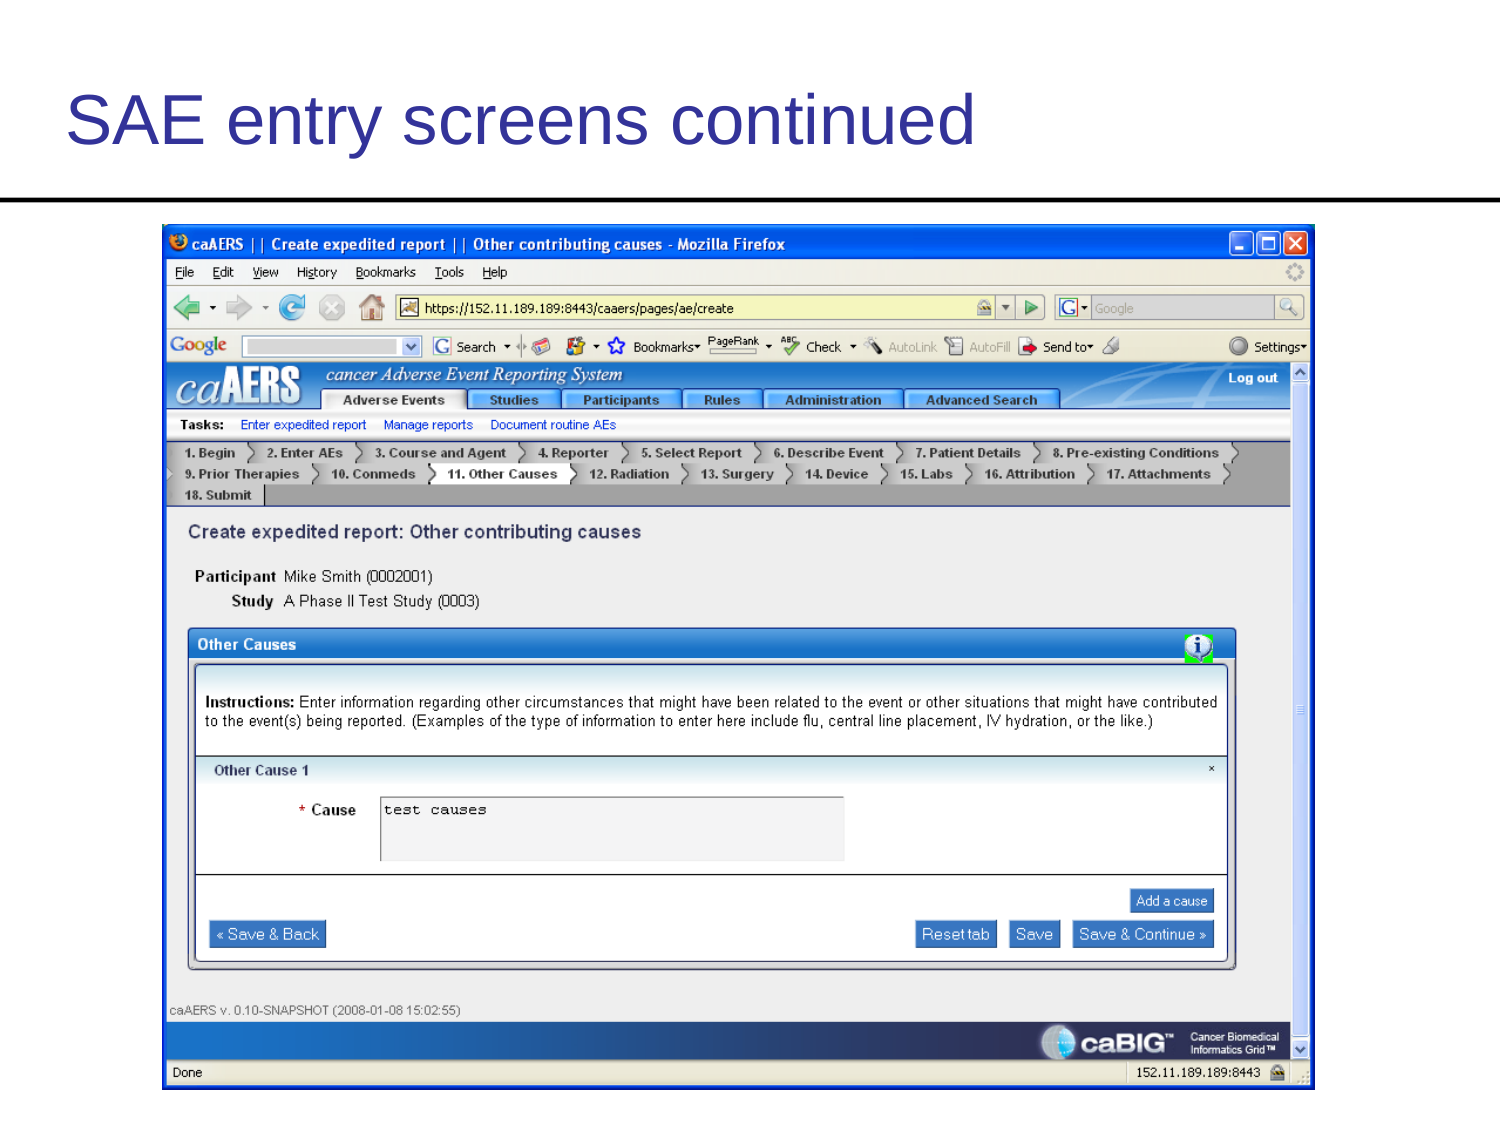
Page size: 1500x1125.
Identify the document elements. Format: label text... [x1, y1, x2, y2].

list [162, 224, 1315, 1091]
title SAE entry screens continued [49, 62, 1401, 171]
